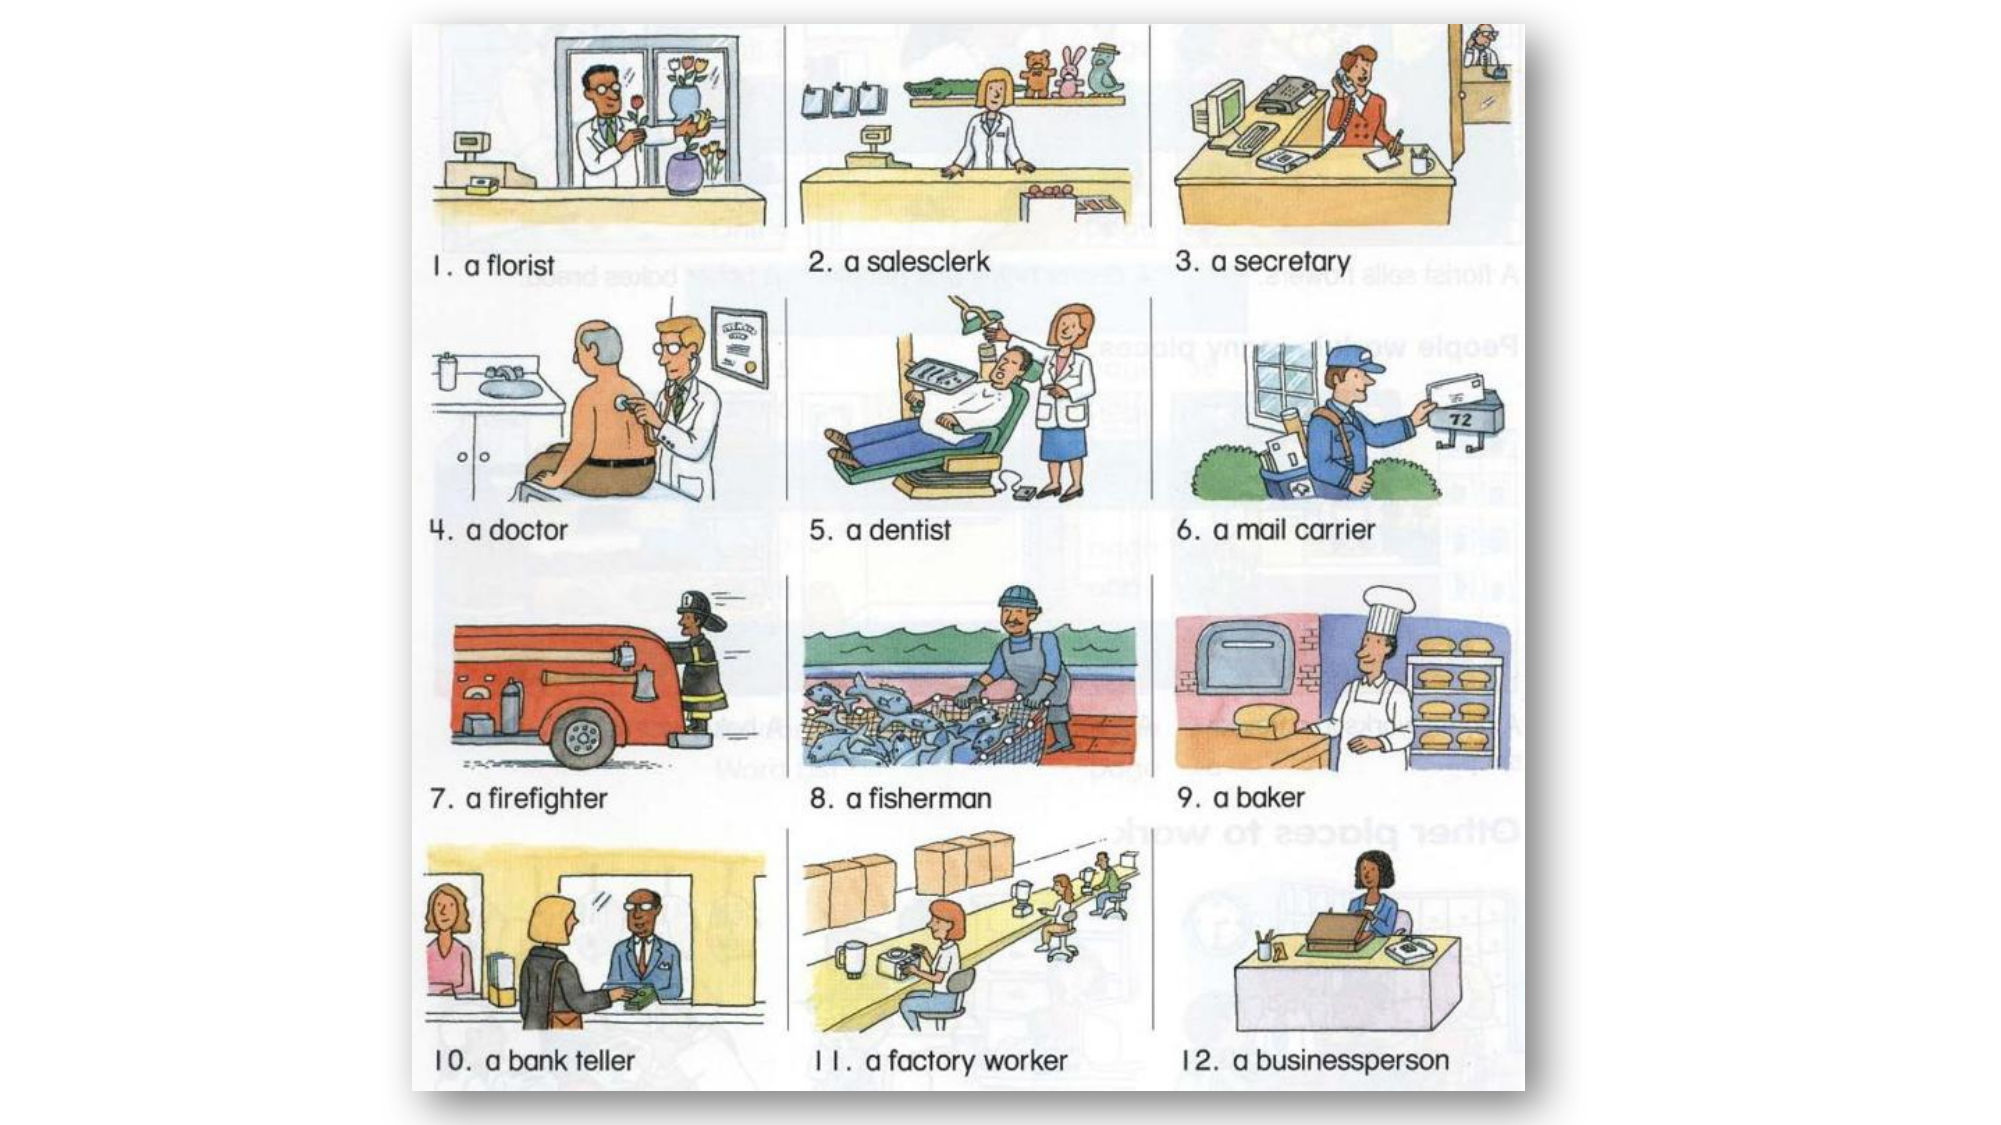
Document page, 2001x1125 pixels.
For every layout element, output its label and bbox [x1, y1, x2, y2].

list [412, 24, 1526, 1091]
